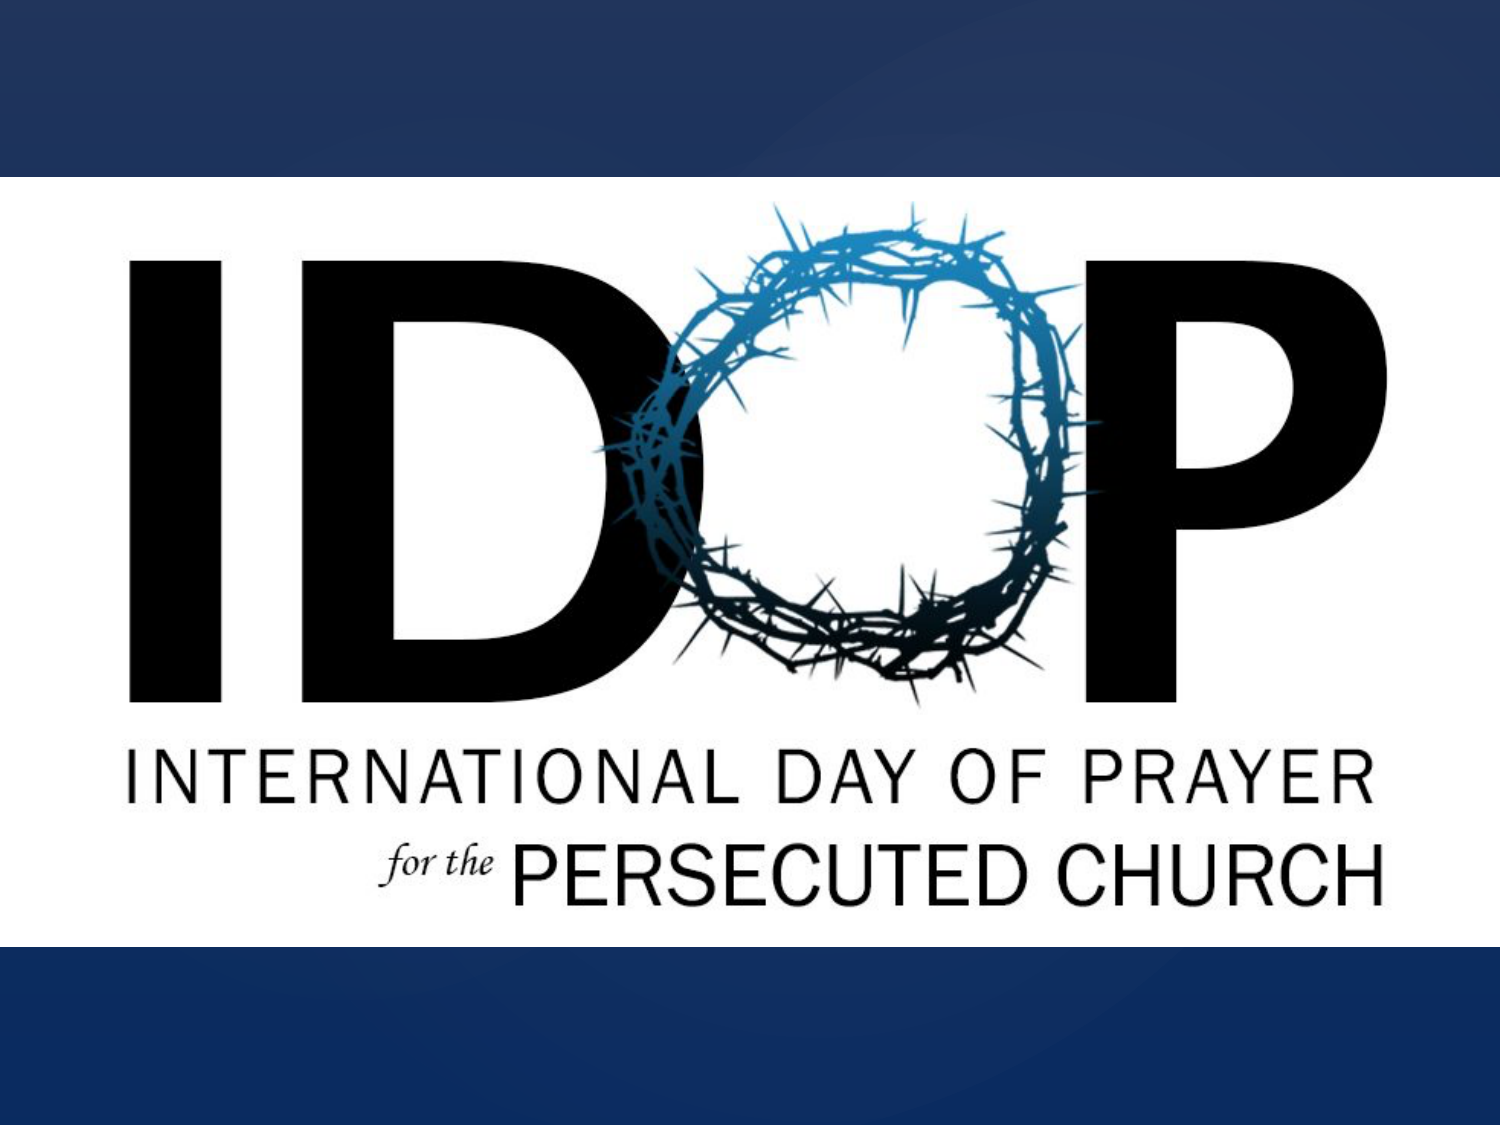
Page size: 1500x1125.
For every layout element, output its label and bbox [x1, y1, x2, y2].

picture [0, 176, 1500, 947]
